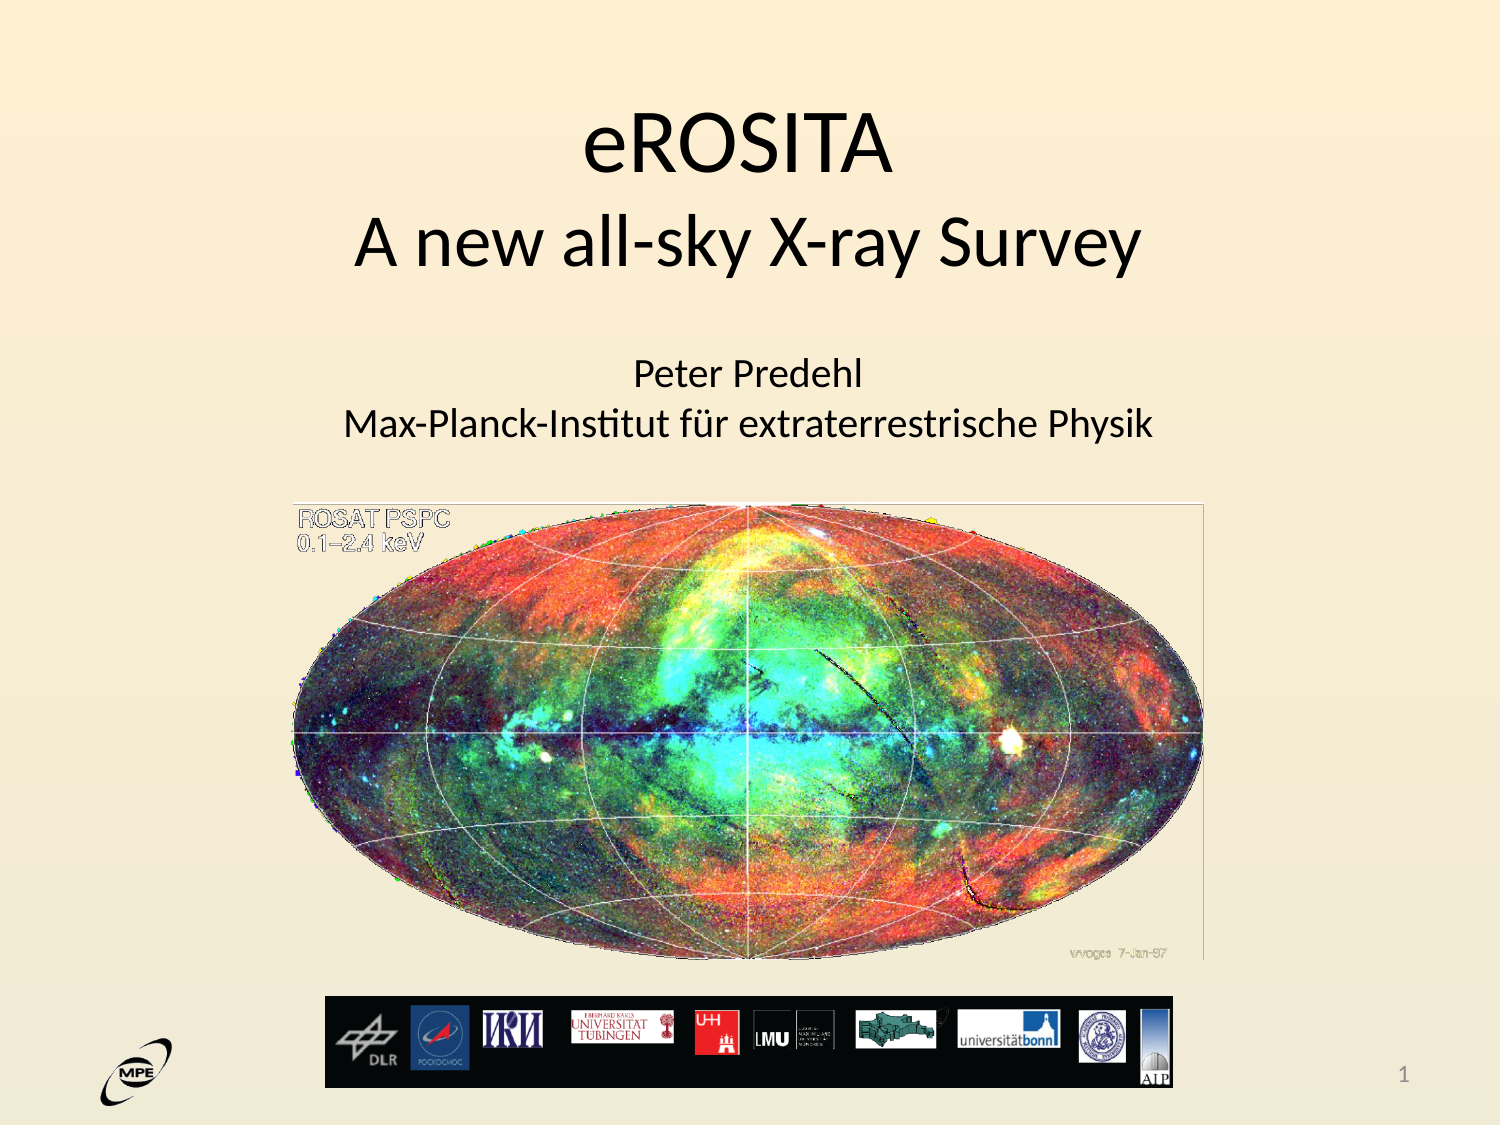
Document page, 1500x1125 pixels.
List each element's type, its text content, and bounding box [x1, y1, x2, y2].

picture [238, 502, 1261, 970]
picture [324, 996, 1173, 1088]
text_box Peter Predehl Max-Planck-Institut für extraterrestrische Physik [328, 338, 1169, 453]
footer eROSITA The X-ray Universe 2011 Berlin [301, 1042, 1199, 1103]
picture [100, 1038, 172, 1106]
slide_number 1 [1340, 1042, 1425, 1103]
text_box eROSITA A new all-sky X-ray Survey [339, 73, 1159, 289]
